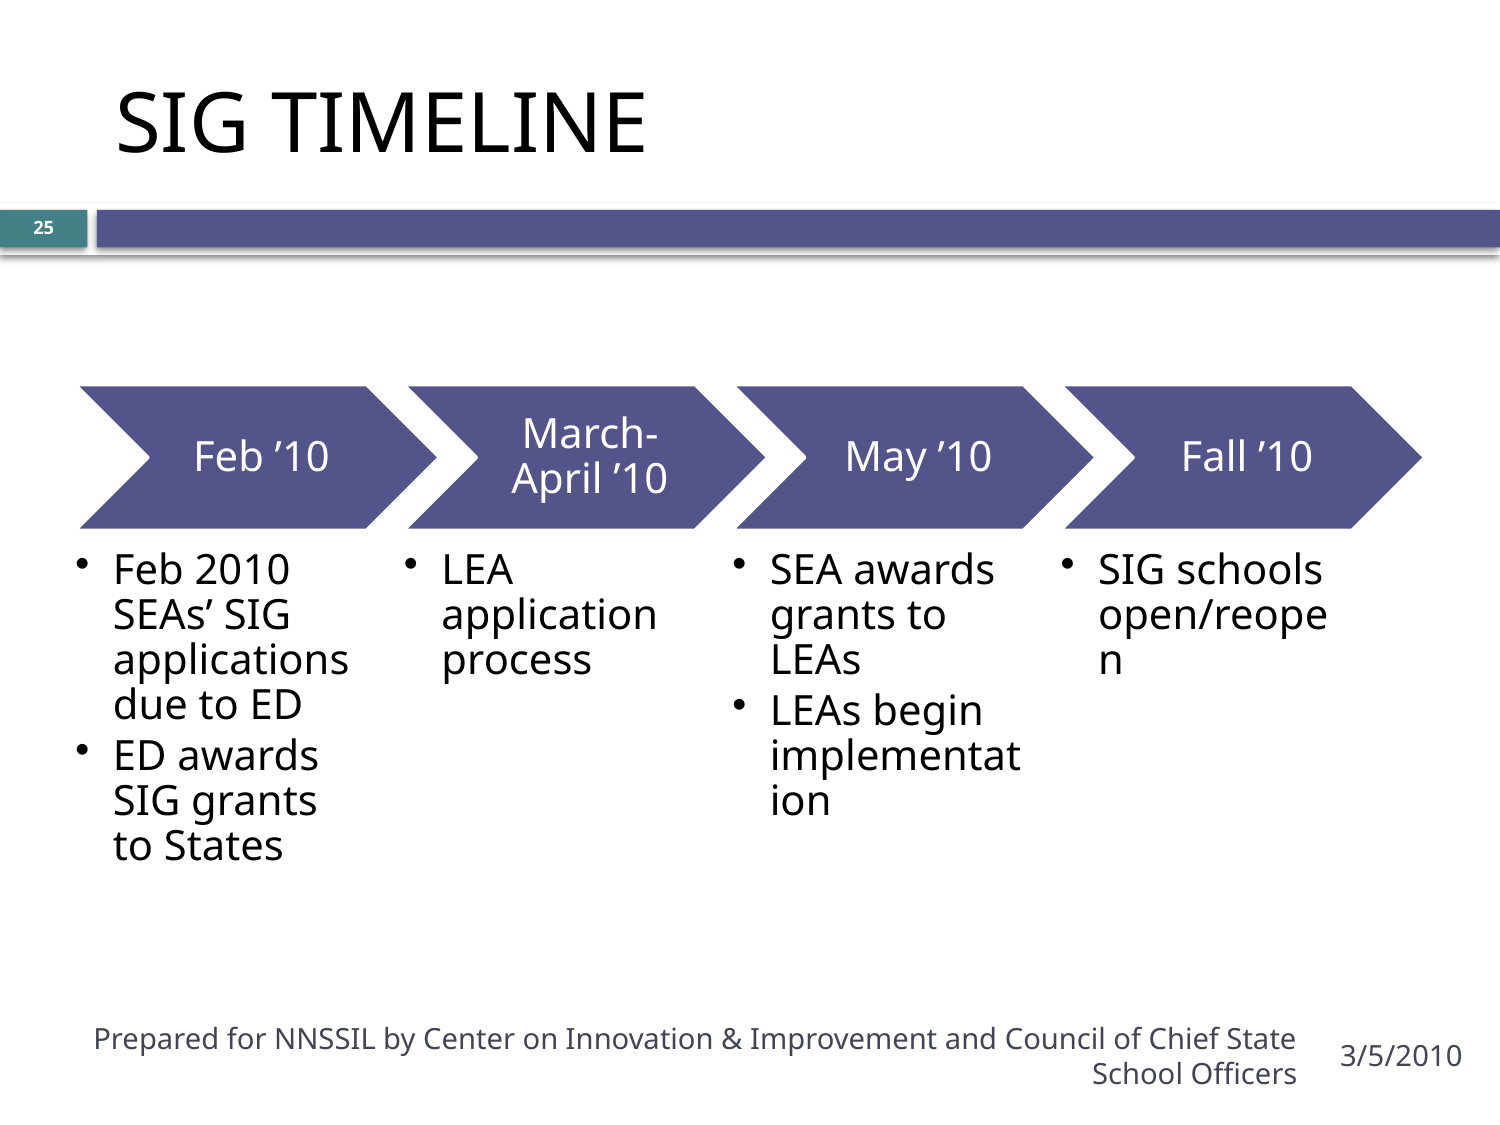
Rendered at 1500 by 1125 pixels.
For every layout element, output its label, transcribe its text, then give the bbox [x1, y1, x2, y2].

slide_number 25 [0, 208, 88, 249]
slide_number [1325, 1025, 1488, 1085]
title SIG TIMELINE [100, 37, 1439, 201]
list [74, 242, 1426, 986]
footer Prepared for NNSSIL by Center on Innovation & Improvement and Council of Chief State School Officers [24, 1025, 1313, 1085]
